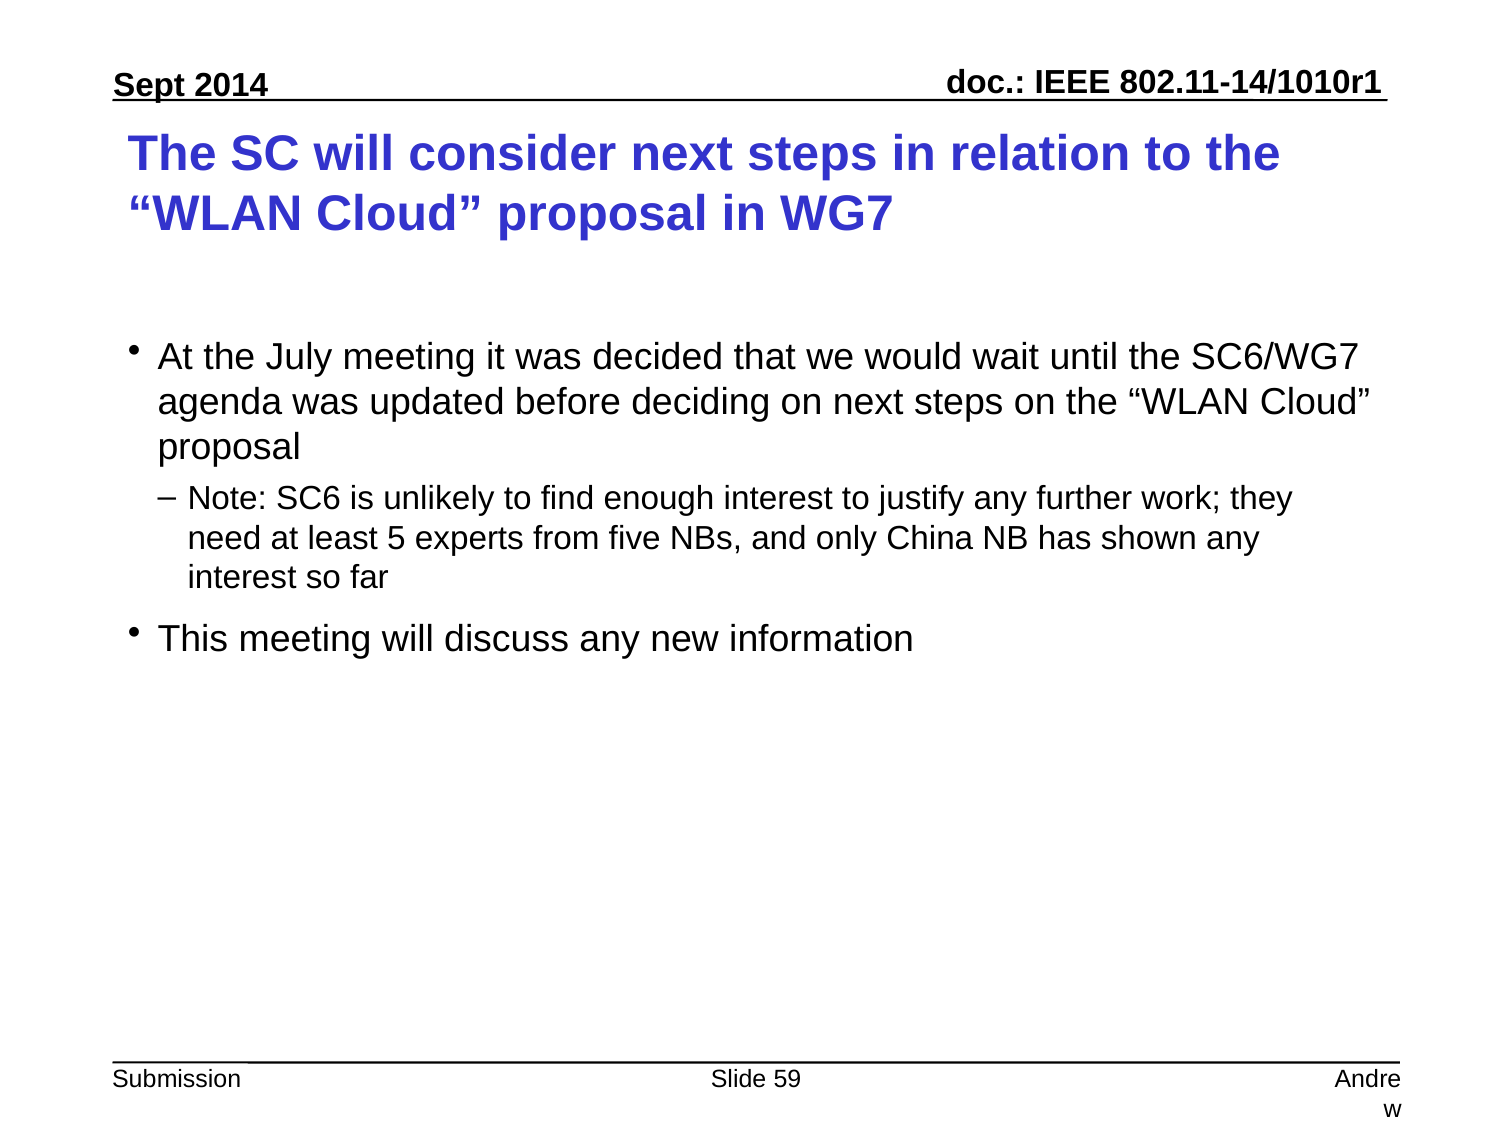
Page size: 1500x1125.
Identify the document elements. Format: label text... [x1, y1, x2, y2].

footer Andrew Myles, Cisco [1320, 1061, 1402, 1093]
title The SC will consider next steps in relation to the “WLAN Cloud” proposal in WG7 [112, 112, 1388, 288]
list At the July meeting it was decided that we would wait until the SC6/WG7 agenda was updated before deciding on next steps on the “WLAN Cloud” proposal Note: SC6 is unlikely to find enough interest to justify any further work; they need at least 5 experts from five NBs, and only China NB has shown any interest so far This meeting will discuss any new information [112, 324, 1388, 1000]
slide_number Slide 59 [709, 1061, 803, 1093]
